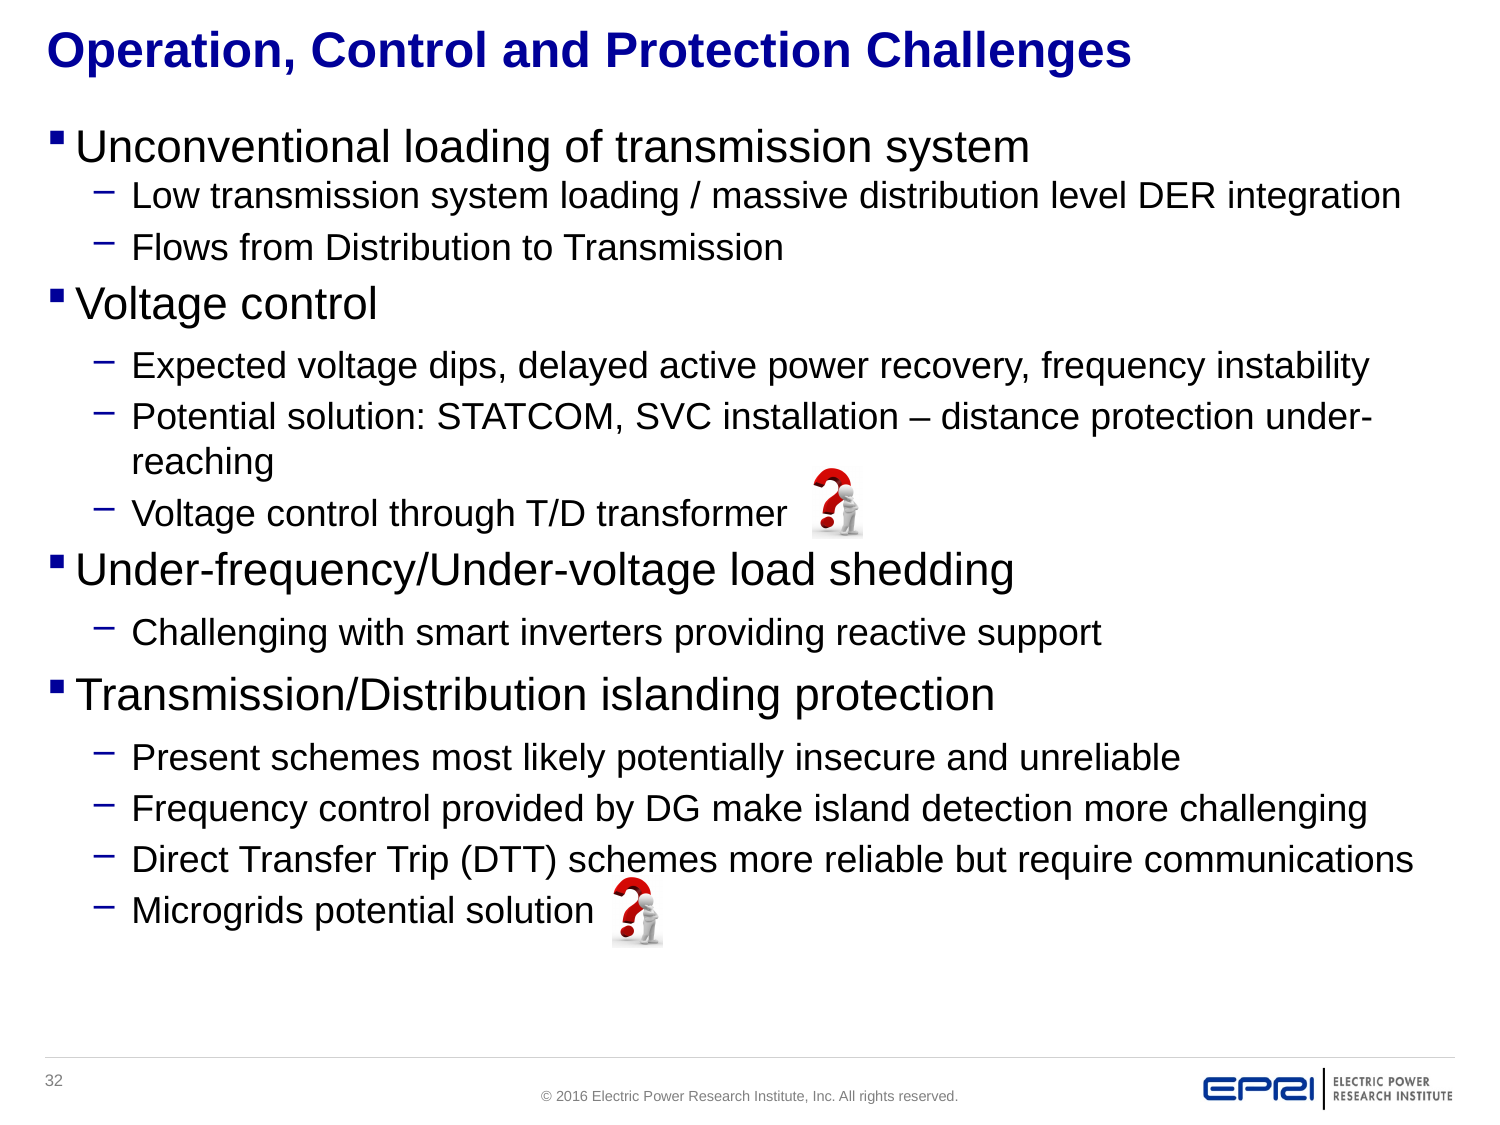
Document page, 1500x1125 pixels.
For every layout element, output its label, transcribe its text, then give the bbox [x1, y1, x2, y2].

picture [1200, 1064, 1455, 1113]
picture [811, 466, 863, 540]
title Operation, Control and Protection Challenges [31, 9, 1442, 108]
picture [612, 875, 663, 949]
list Unconventional loading of transmission system Low transmission system loading / massive distribution level DER integration Flows from Distribution to Transmission Voltage control Expected voltage dips, delayed active power recovery, frequency instability Potential solution: STATCOM, SVC installation – distance protection under-reaching Voltage control through T/D transformer Under-frequency/Under-voltage load shedding Challenging with smart inverters providing reactive support Transmission/Distribution islanding protection Present schemes most likely potentially insecure and unreliable Frequency control provided by DG make island detection more challenging Direct Transfer Trip (DTT) schemes more reliable but require communications Microgrids potential solution [31, 108, 1442, 1081]
